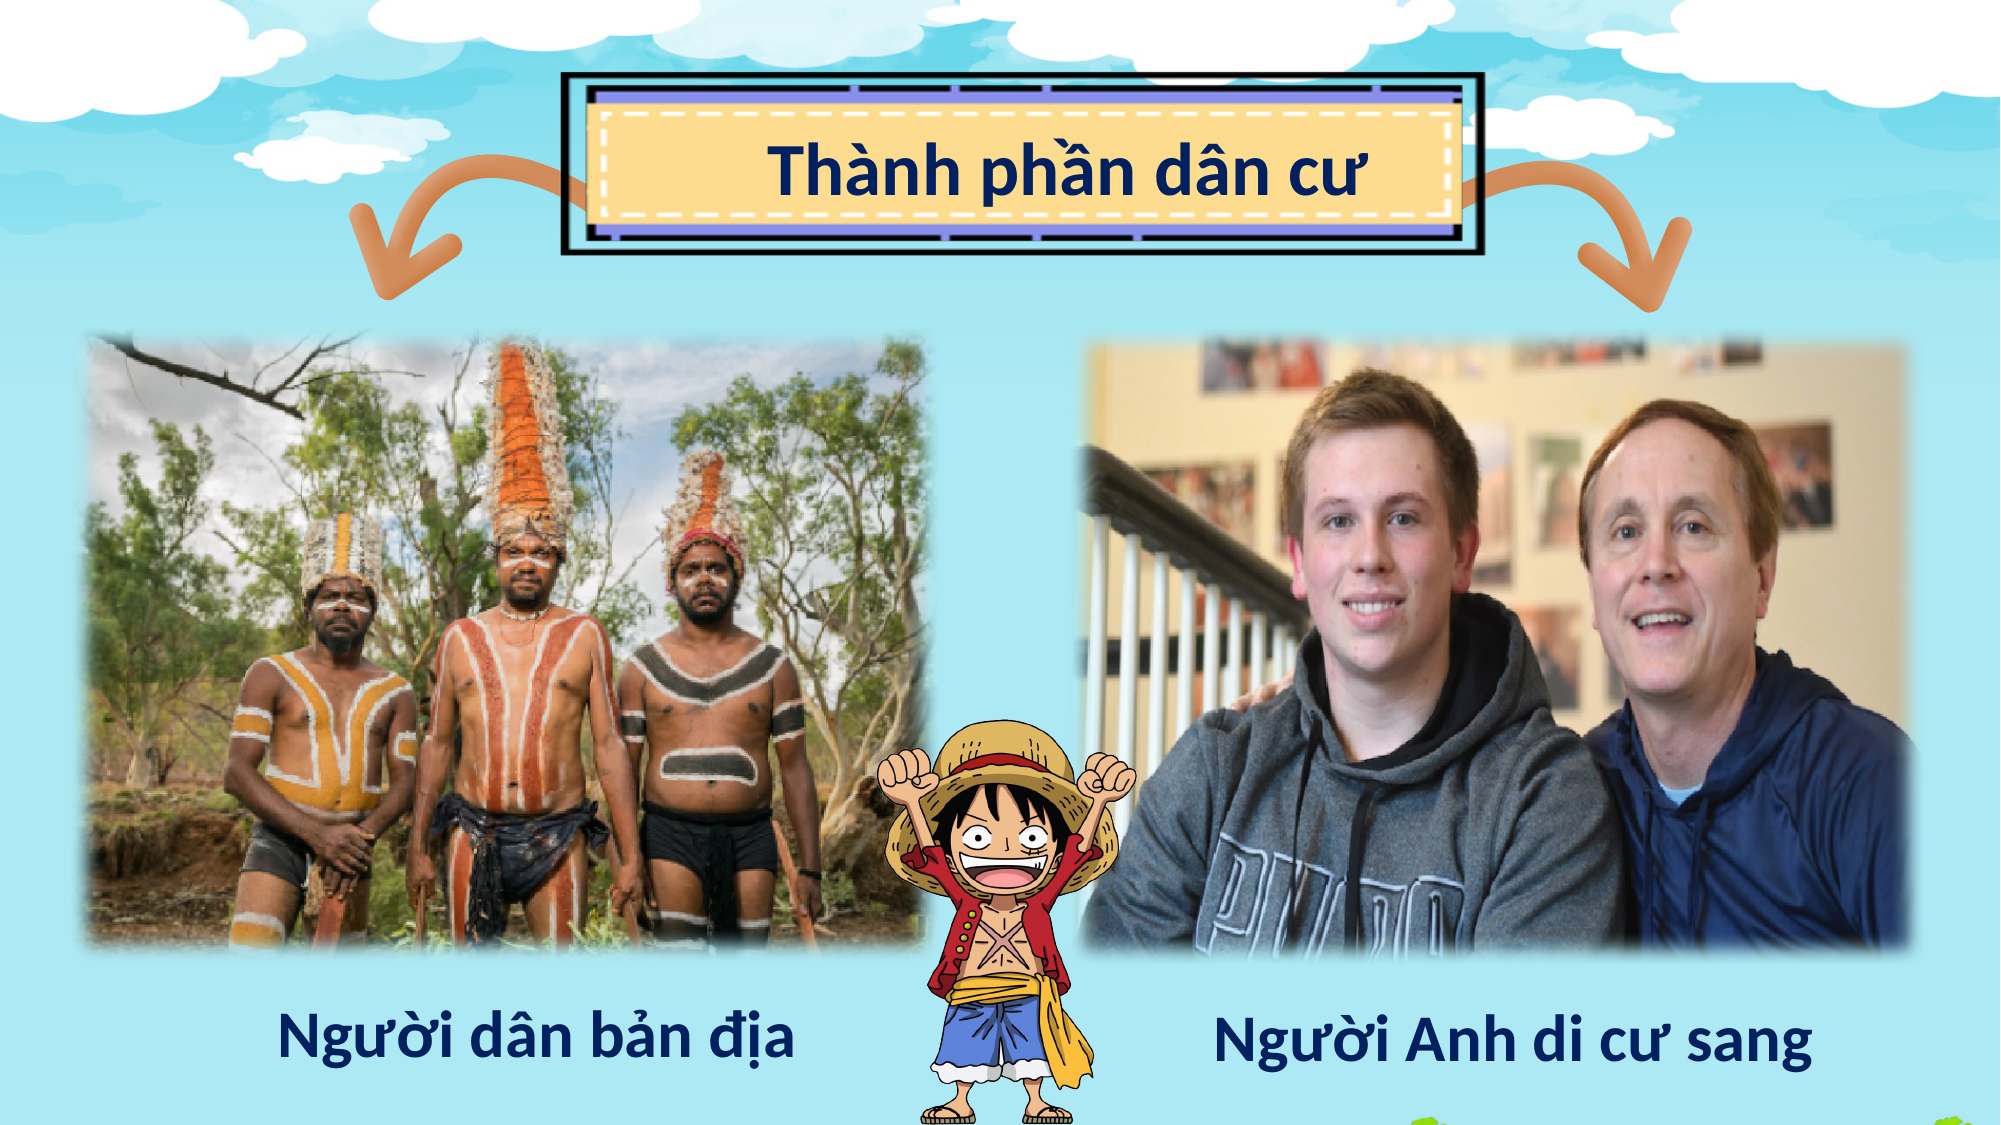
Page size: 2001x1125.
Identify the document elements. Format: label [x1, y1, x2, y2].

picture [0, 0, 2000, 1125]
text_box [485, 35, 1527, 305]
